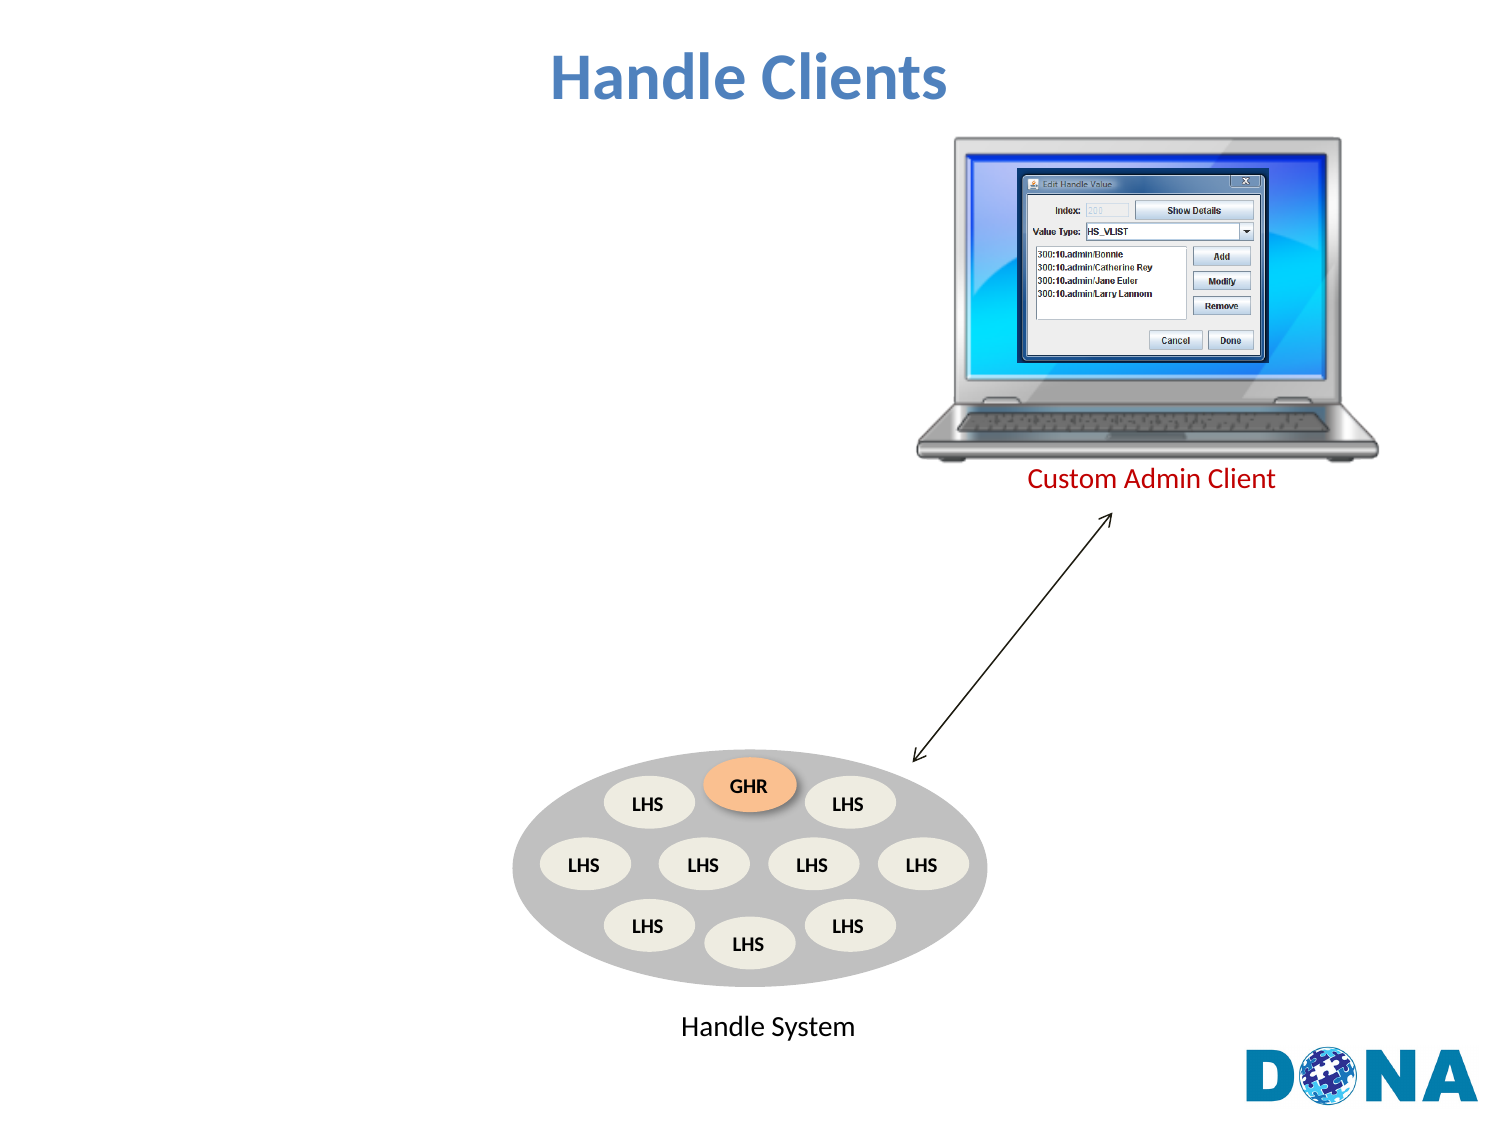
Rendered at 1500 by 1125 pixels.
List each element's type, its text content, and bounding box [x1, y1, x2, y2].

picture [1244, 1045, 1479, 1109]
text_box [887, 537, 1138, 738]
text_box Handle Clients [74, 24, 1425, 150]
text_box Handle System [666, 999, 871, 1050]
picture [899, 49, 1388, 538]
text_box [512, 749, 988, 988]
